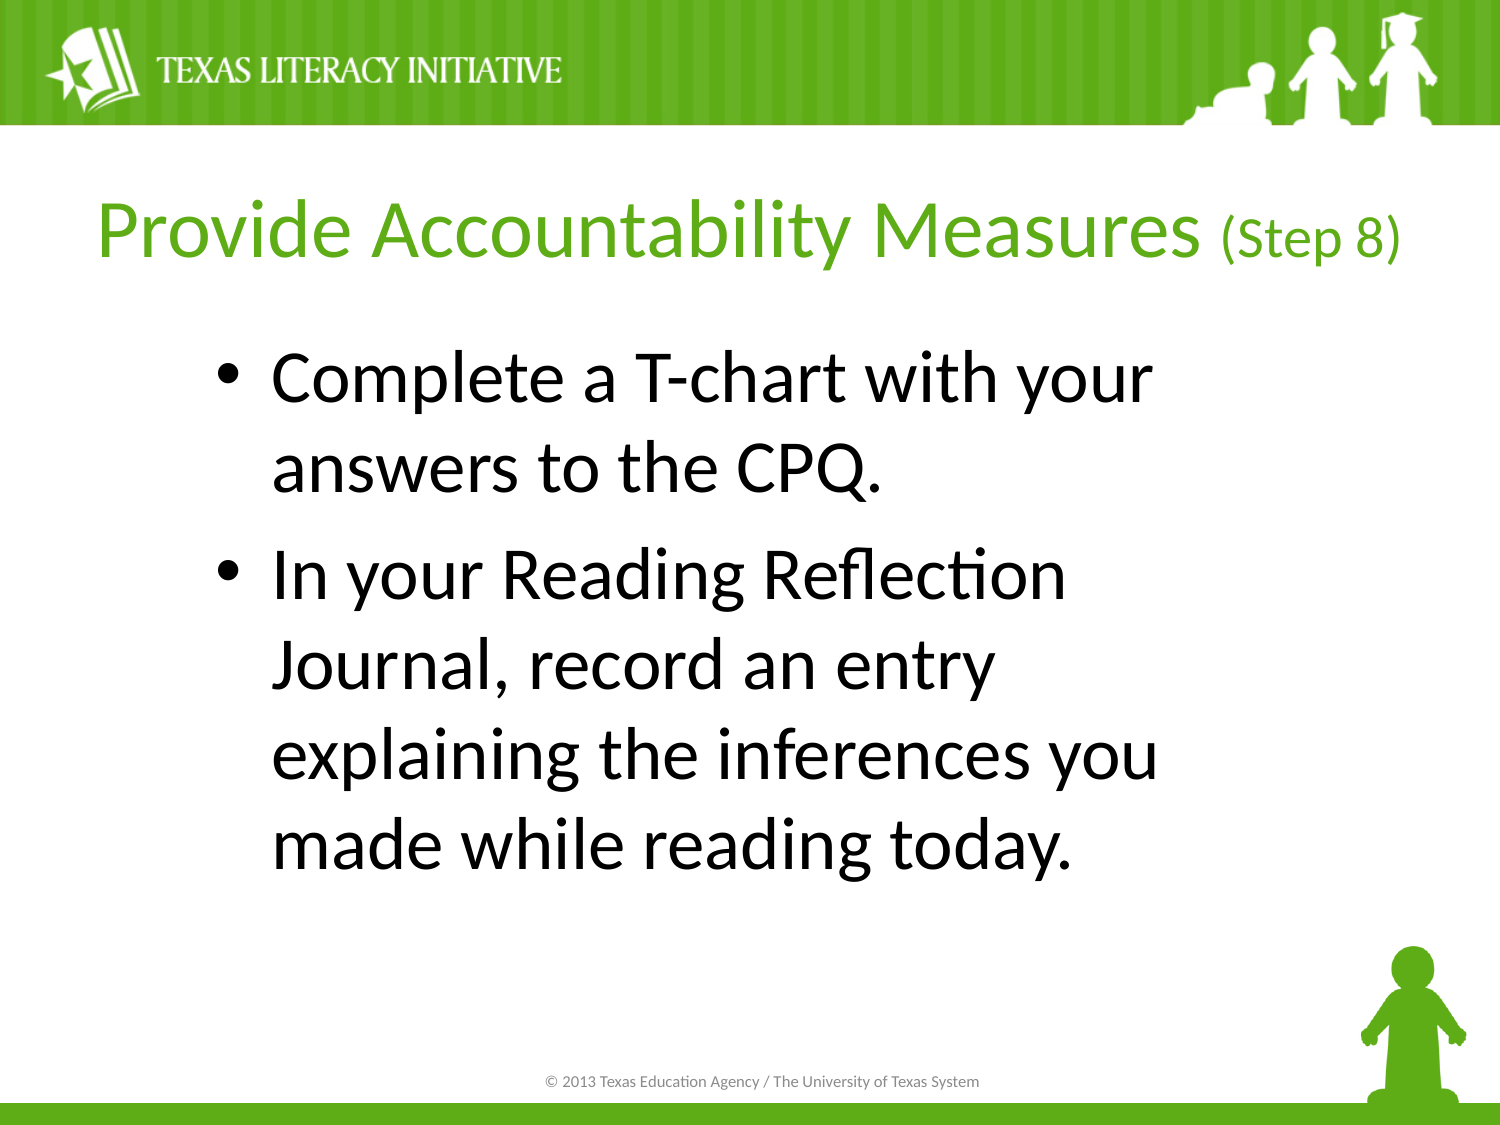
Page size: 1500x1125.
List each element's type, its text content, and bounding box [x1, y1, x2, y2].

picture [0, 933, 1500, 1125]
picture [0, 0, 1500, 135]
title Provide Accountability Measures (Step 8) [74, 161, 1426, 288]
list Complete a T-chart with your answers to the CPQ. In your Reading Reflection Journal, record an entry explaining the inferences you made while reading today. [199, 319, 1338, 1013]
